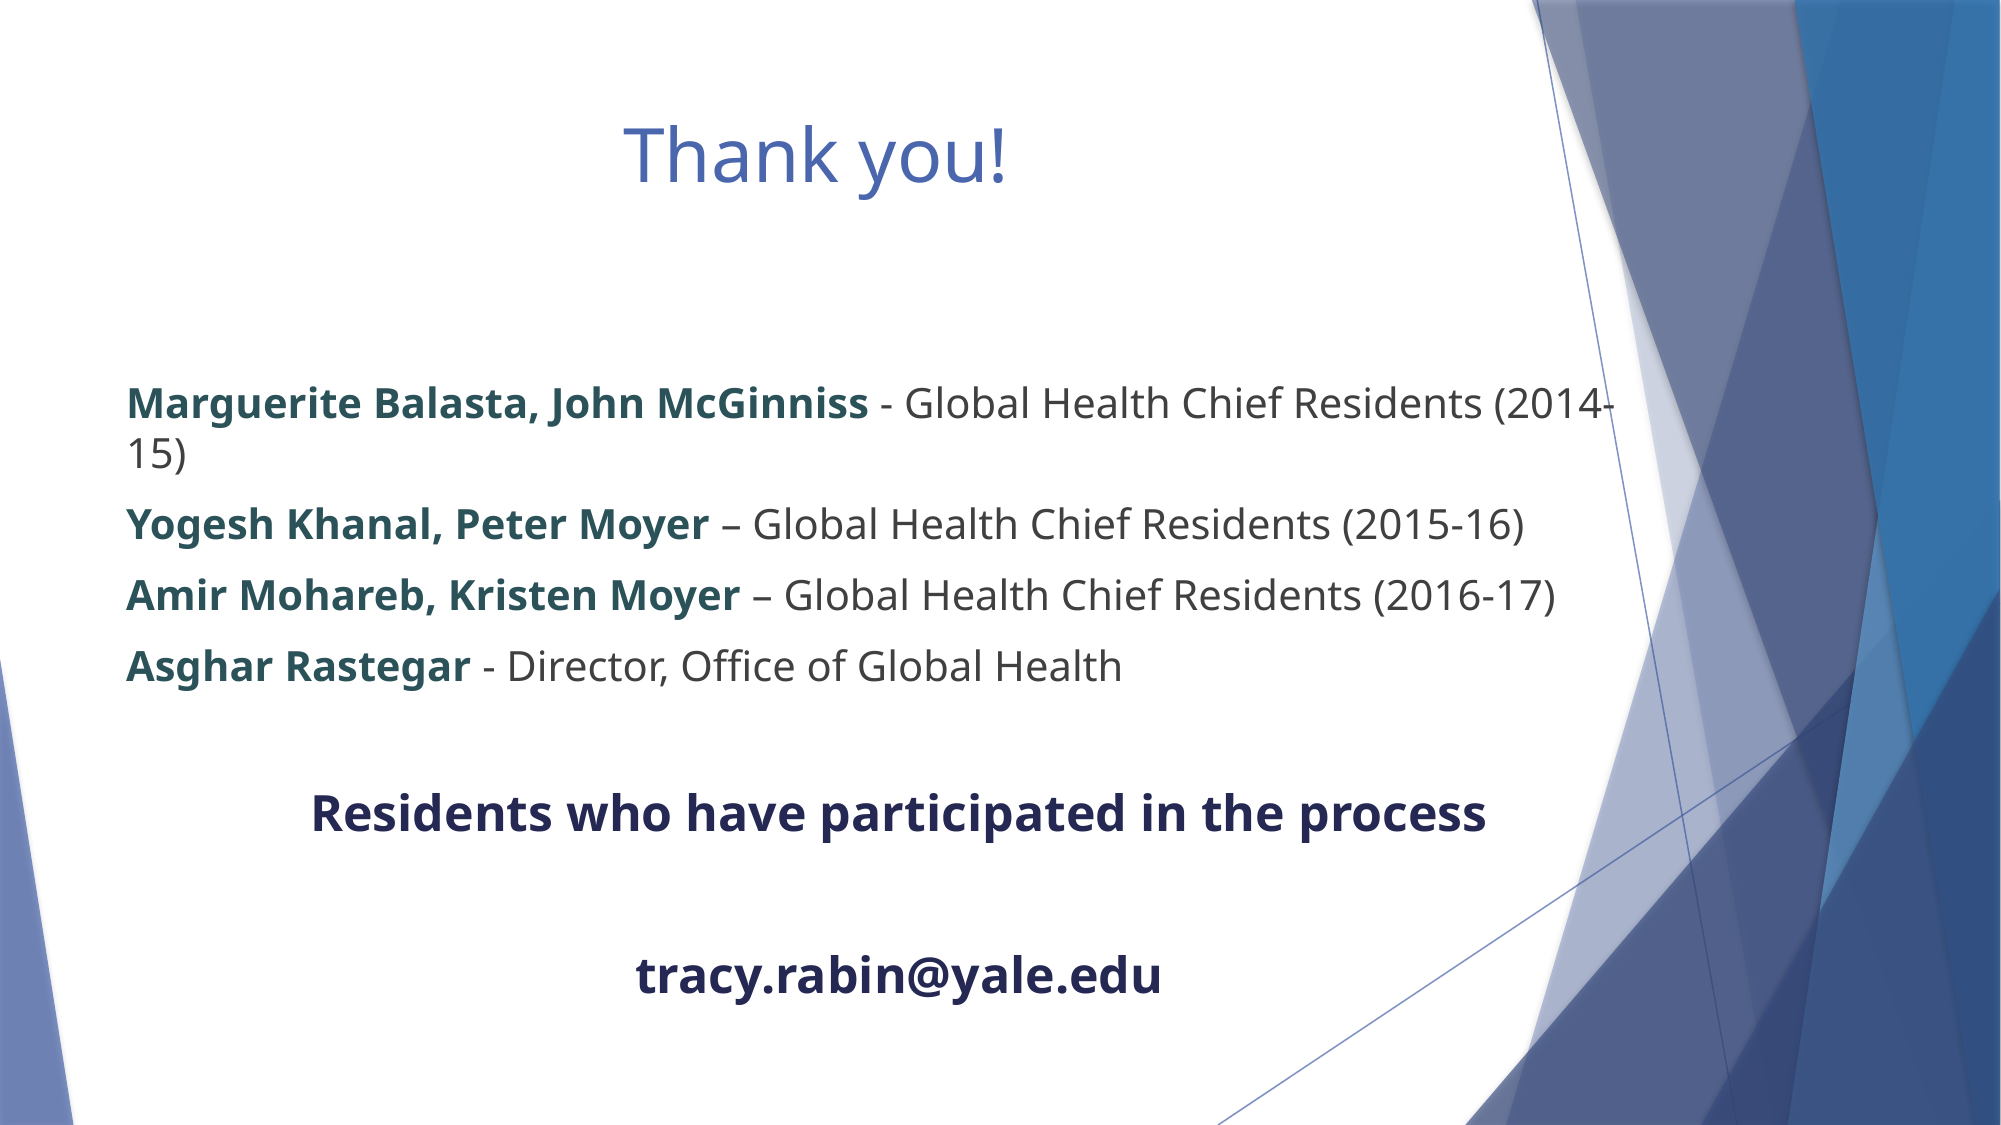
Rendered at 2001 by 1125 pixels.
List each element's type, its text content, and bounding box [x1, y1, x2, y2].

list Marguerite Balasta, John McGinniss - Global Health Chief Residents (2014-15) Yogesh Khanal, Peter Moyer – Global Health Chief Residents (2015-16) Amir Mohareb, Kristen Moyer – Global Health Chief Residents (2016-17) Asghar Rastegar - Director, Office of Global Health Residents who have participated in the process tracy.rabin@yale.edu [111, 227, 1688, 1038]
title Thank you! [111, 99, 1522, 227]
